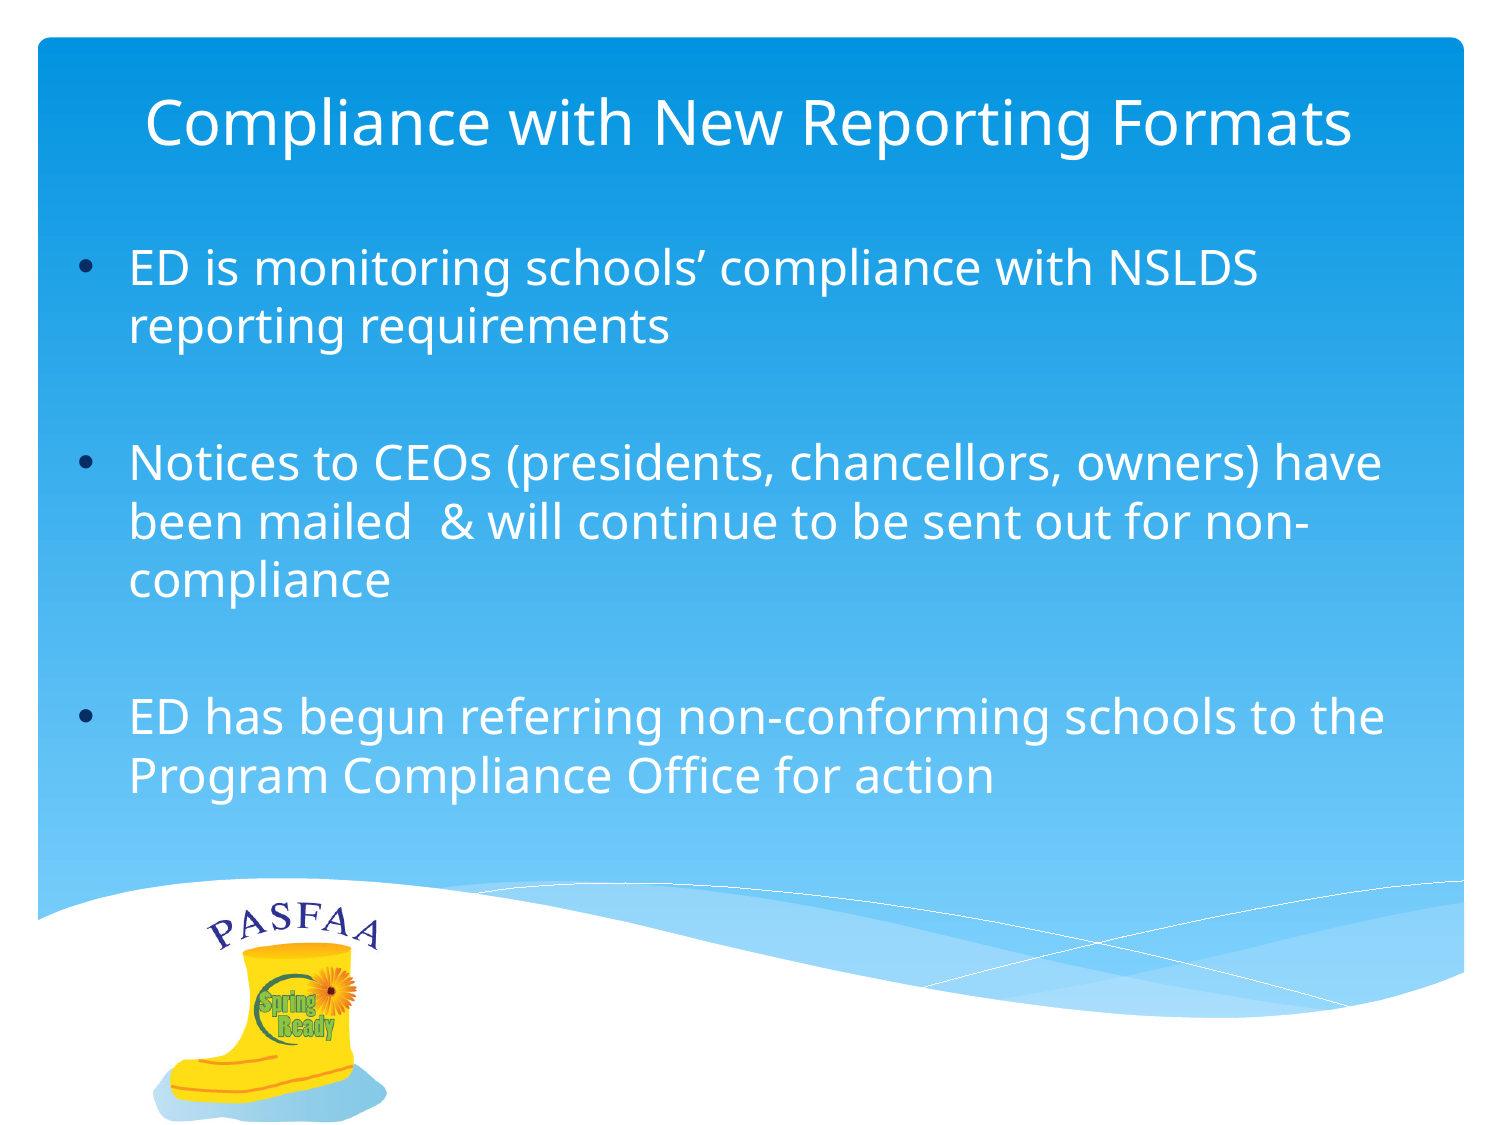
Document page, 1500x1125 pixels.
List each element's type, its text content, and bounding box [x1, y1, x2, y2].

picture [149, 899, 388, 1125]
subtitle Compliance with New Reporting Formats ED is monitoring schools’ compliance with NSLDS reporting requirements Notices to CEOs (presidents, chancellors, owners) have been mailed & will continue to be sent out for non-compliance ED has begun referring non-conforming schools to the Program Compliance Office for action [62, 75, 1438, 825]
